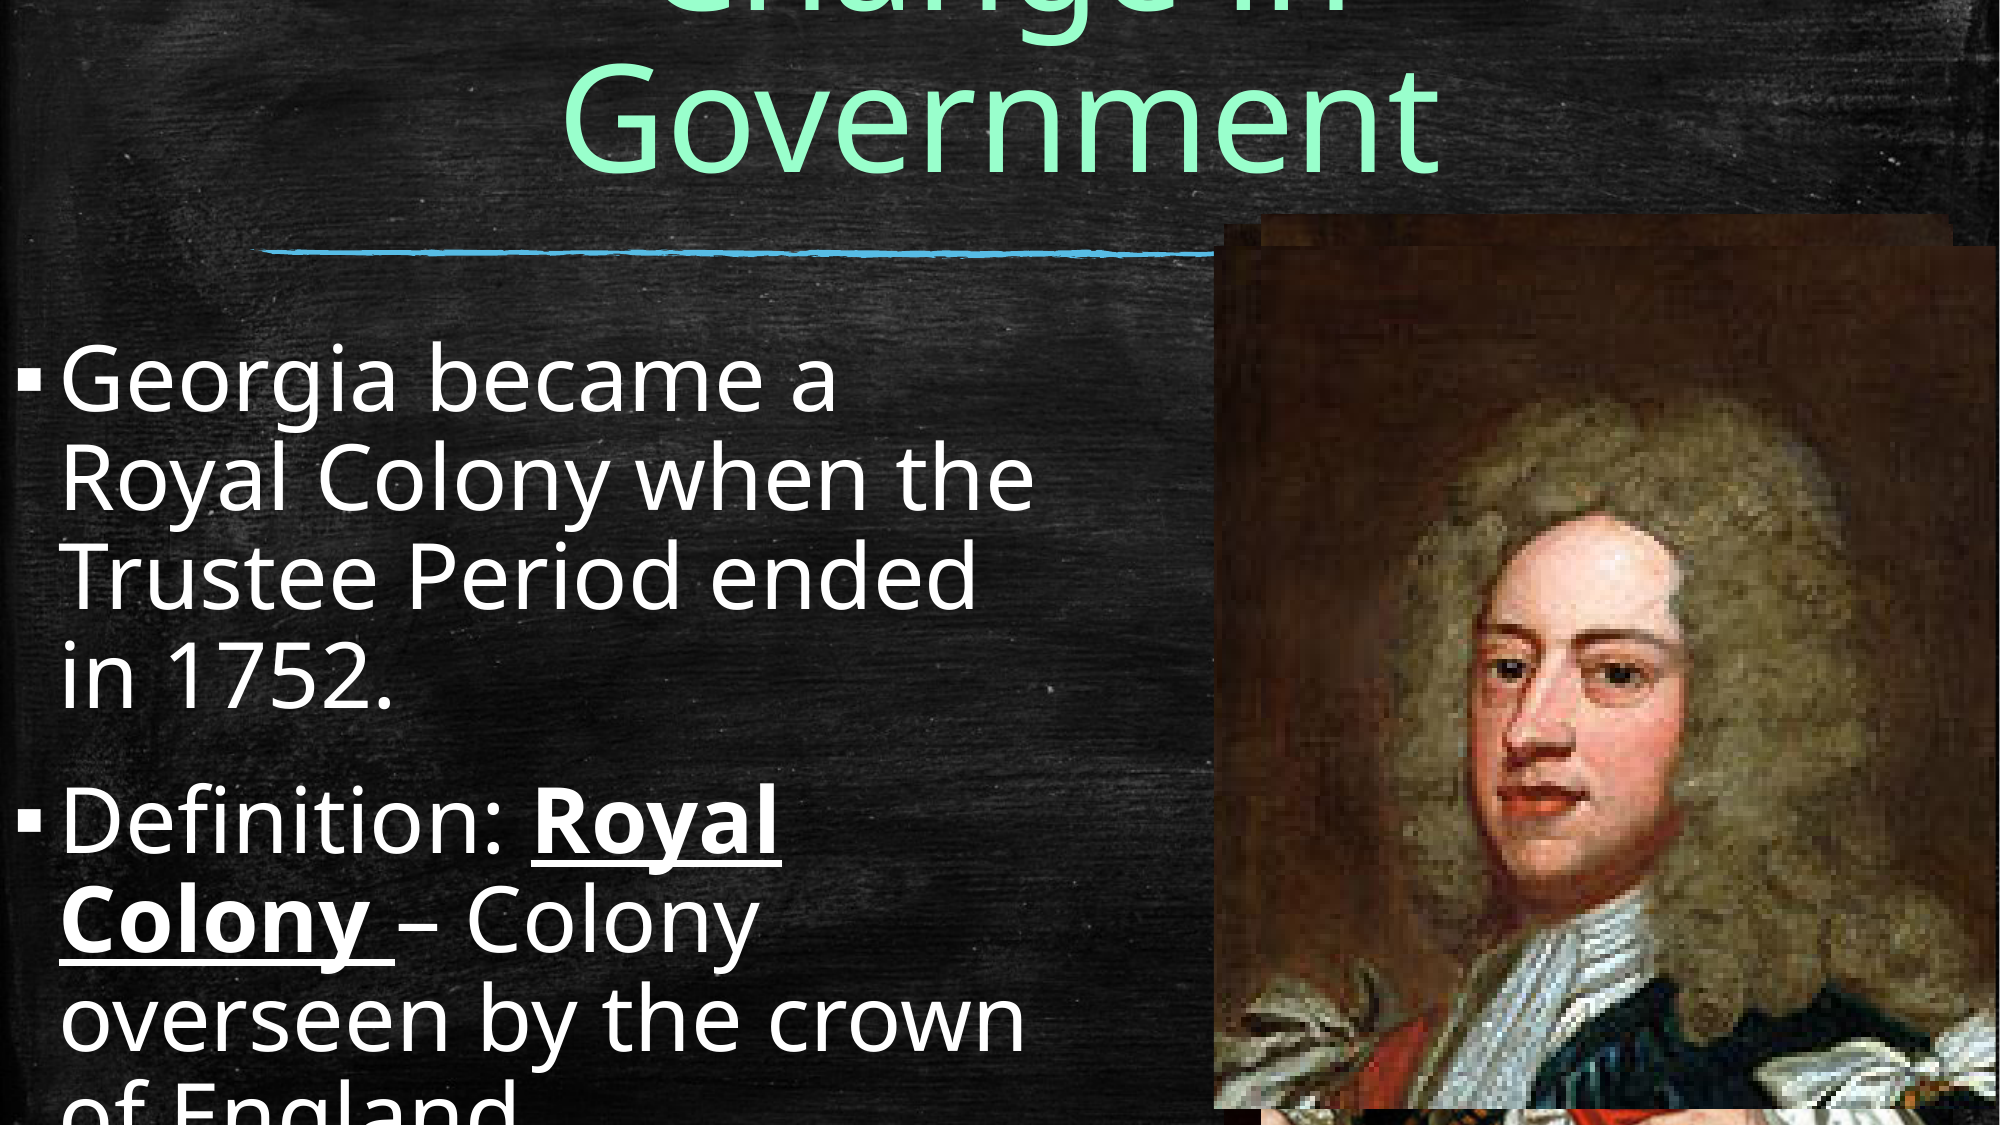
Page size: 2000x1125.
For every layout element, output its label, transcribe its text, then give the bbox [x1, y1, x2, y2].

list Georgia became a Royal Colony when the Trustee Period ended in 1752. Definition: Royal Colony – Colony overseen by the crown of England. [0, 324, 1099, 1125]
picture [1213, 214, 1996, 1125]
title Change in Government [249, 45, 1750, 213]
